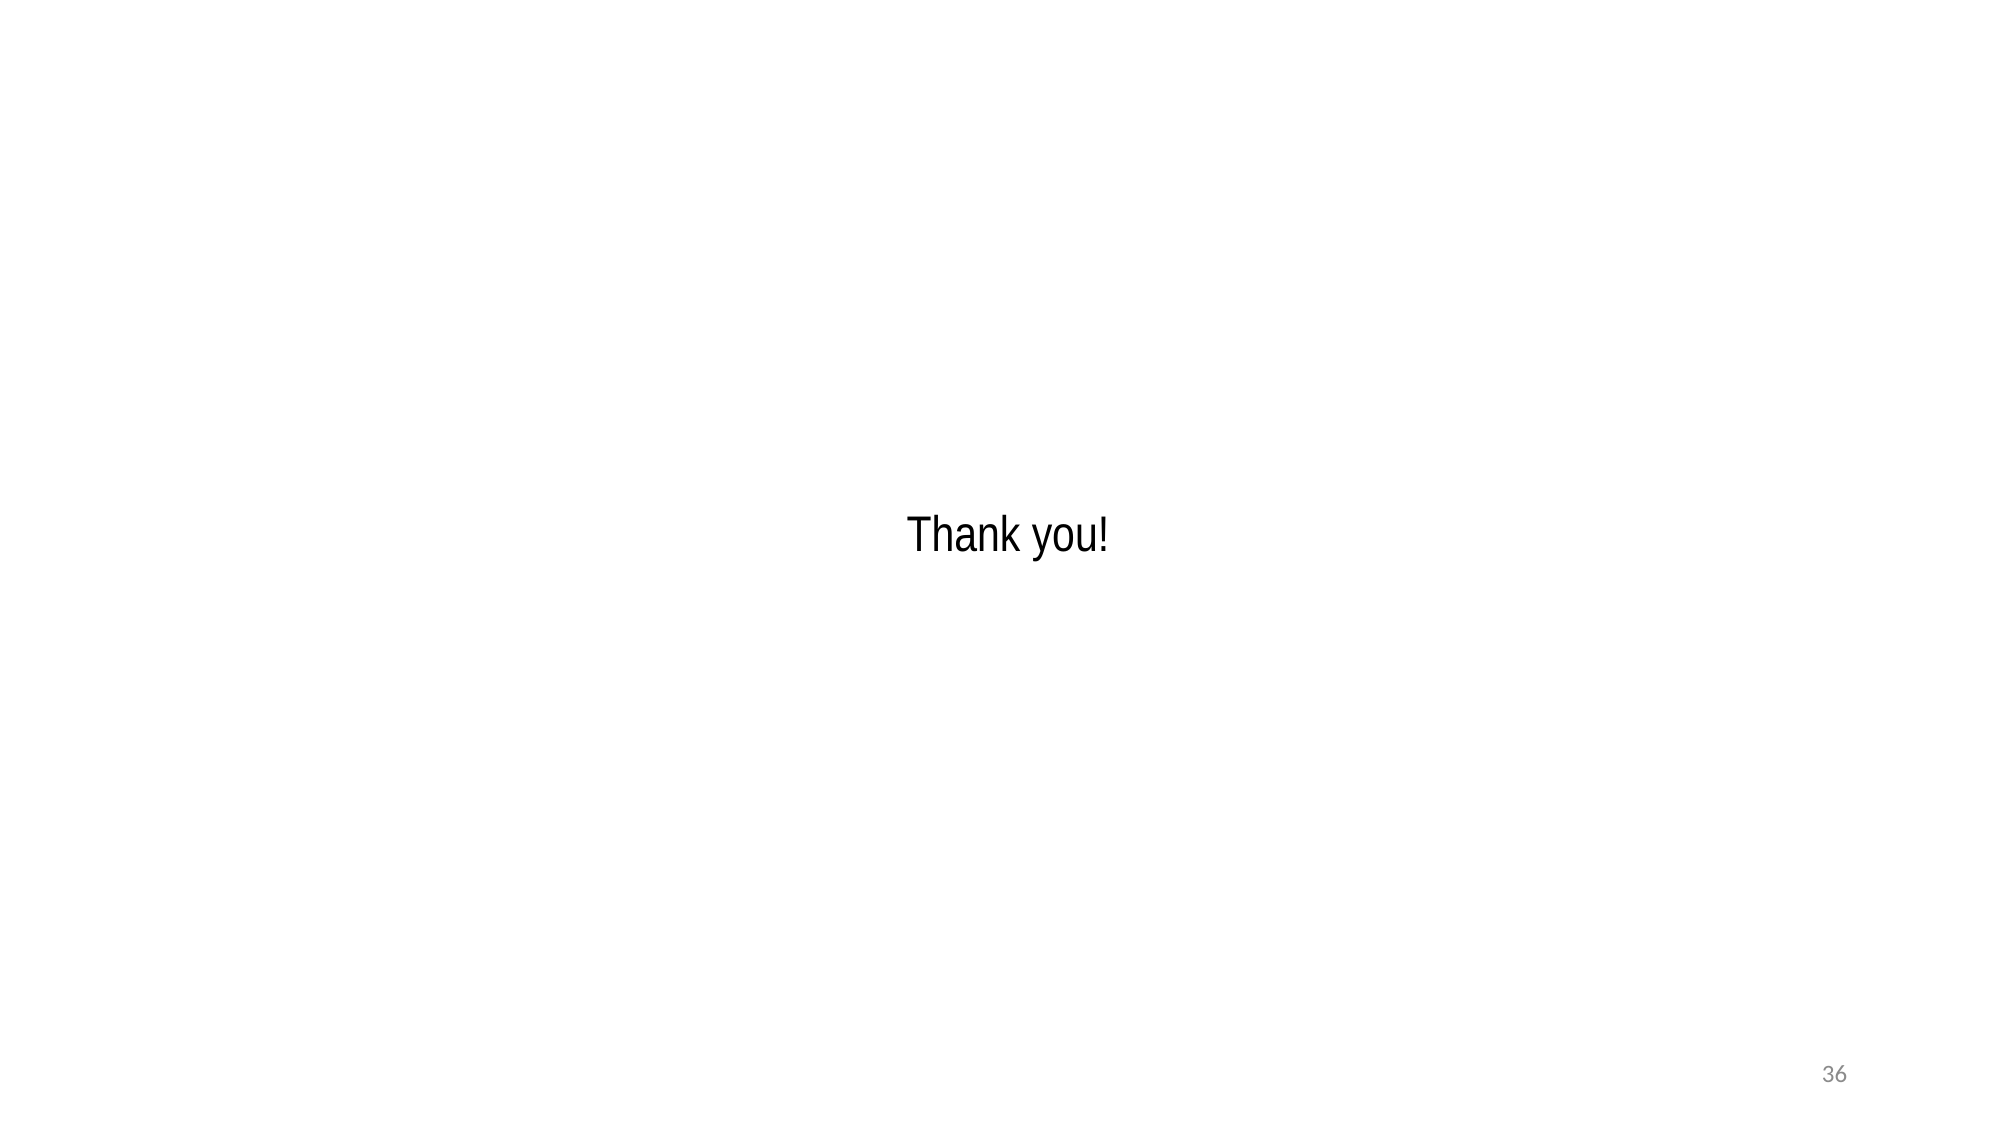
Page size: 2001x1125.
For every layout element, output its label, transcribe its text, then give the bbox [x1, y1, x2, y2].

list Thank you! [89, 83, 1927, 987]
slide_number 36 [1412, 1042, 1863, 1103]
